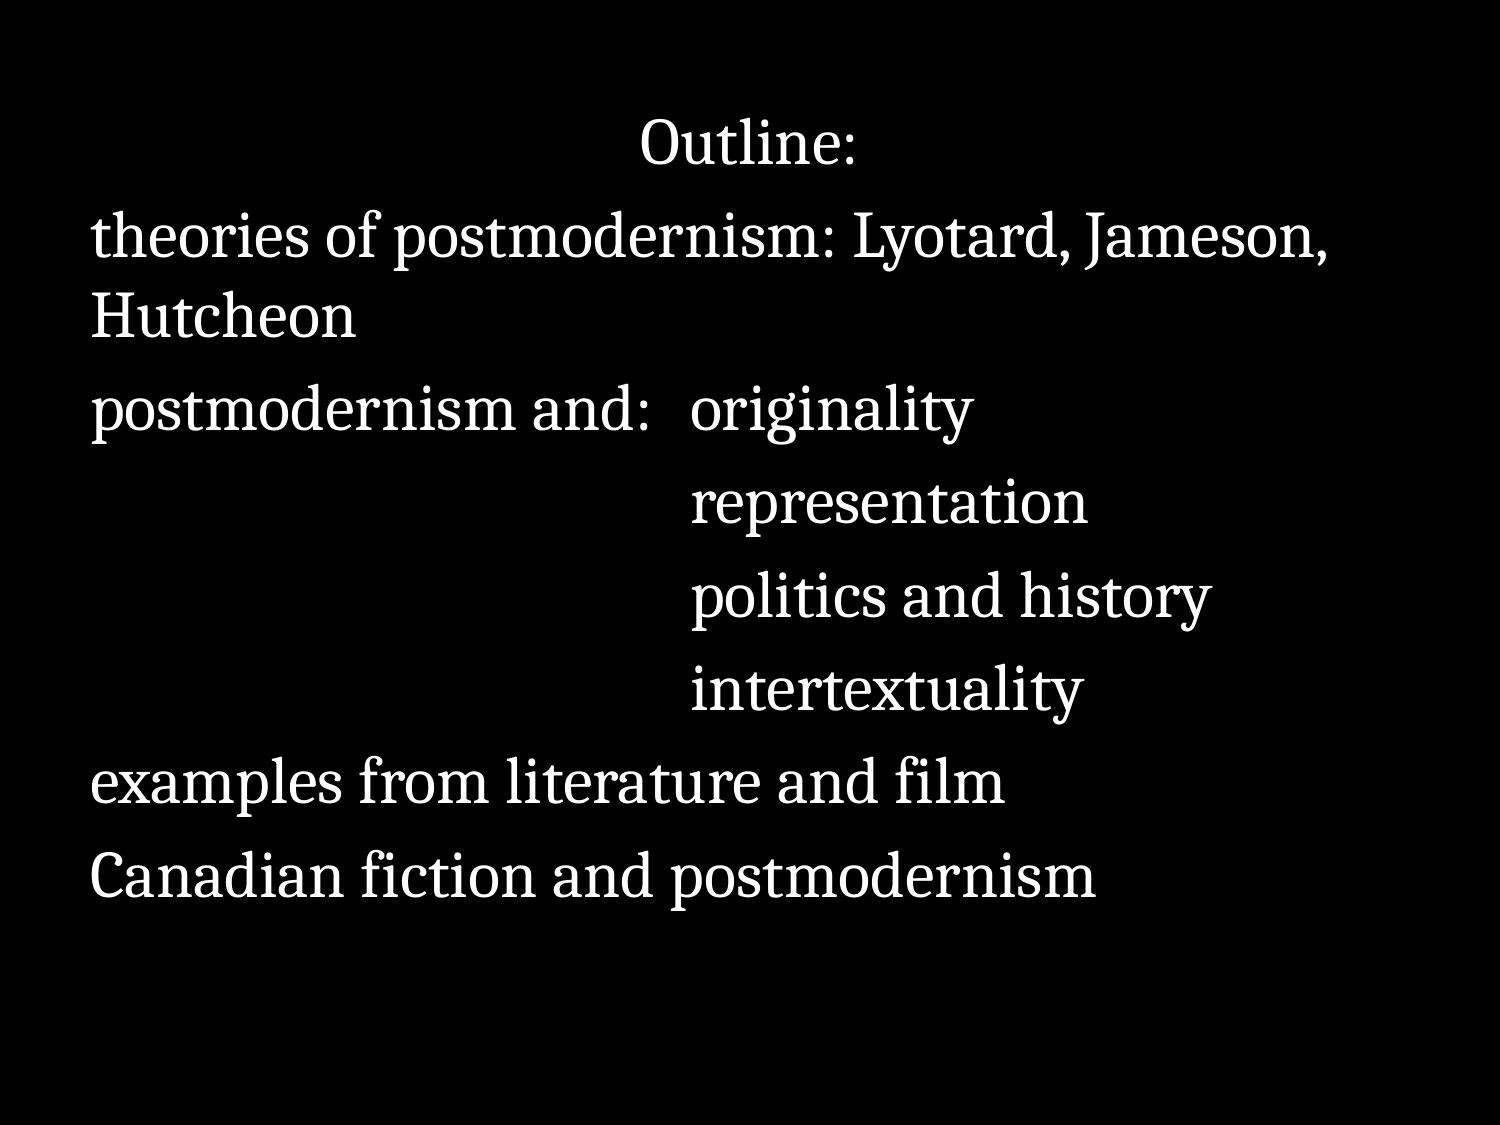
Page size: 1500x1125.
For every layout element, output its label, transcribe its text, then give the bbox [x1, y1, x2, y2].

list Outline: theories of postmodernism: Lyotard, Jameson, Hutcheon postmodernism and: originality representation politics and history intertextuality examples from literature and film Canadian fiction and postmodernism [75, 90, 1425, 1005]
